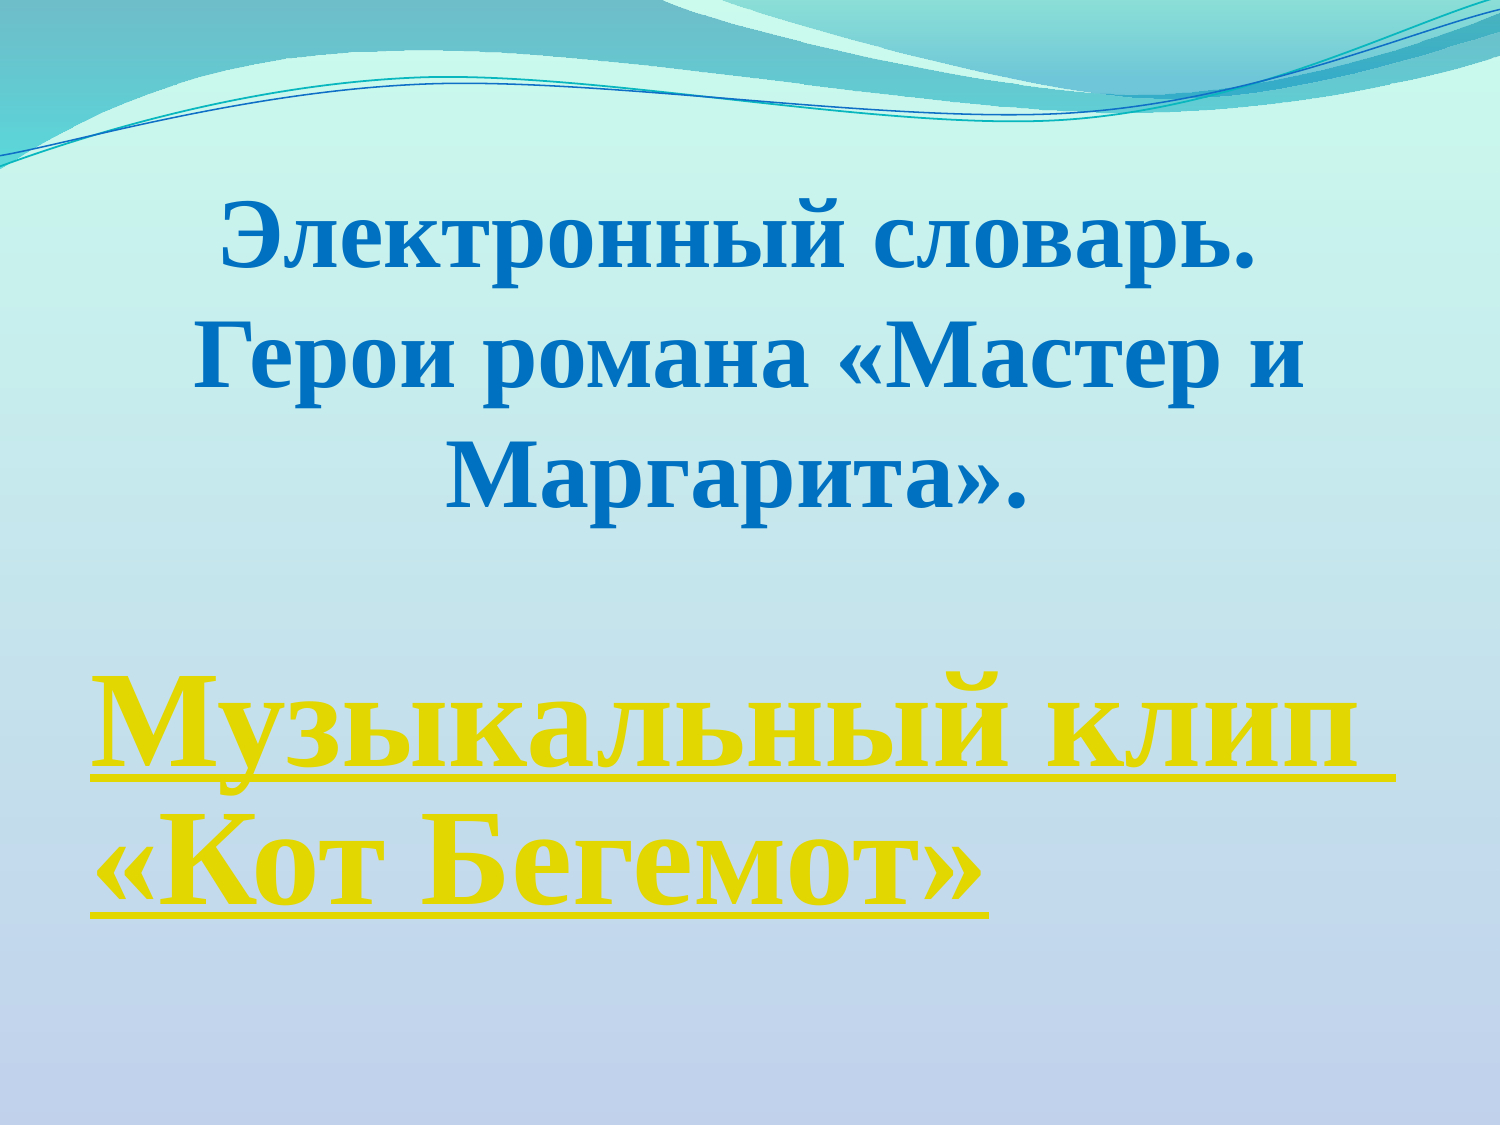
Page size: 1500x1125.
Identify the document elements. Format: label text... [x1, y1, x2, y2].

list Музыкальный клип «Кот Бегемот» [74, 621, 1426, 1038]
title Электронный словарь. Герои романа «Мастер и Маргарита». [74, 184, 1426, 528]
